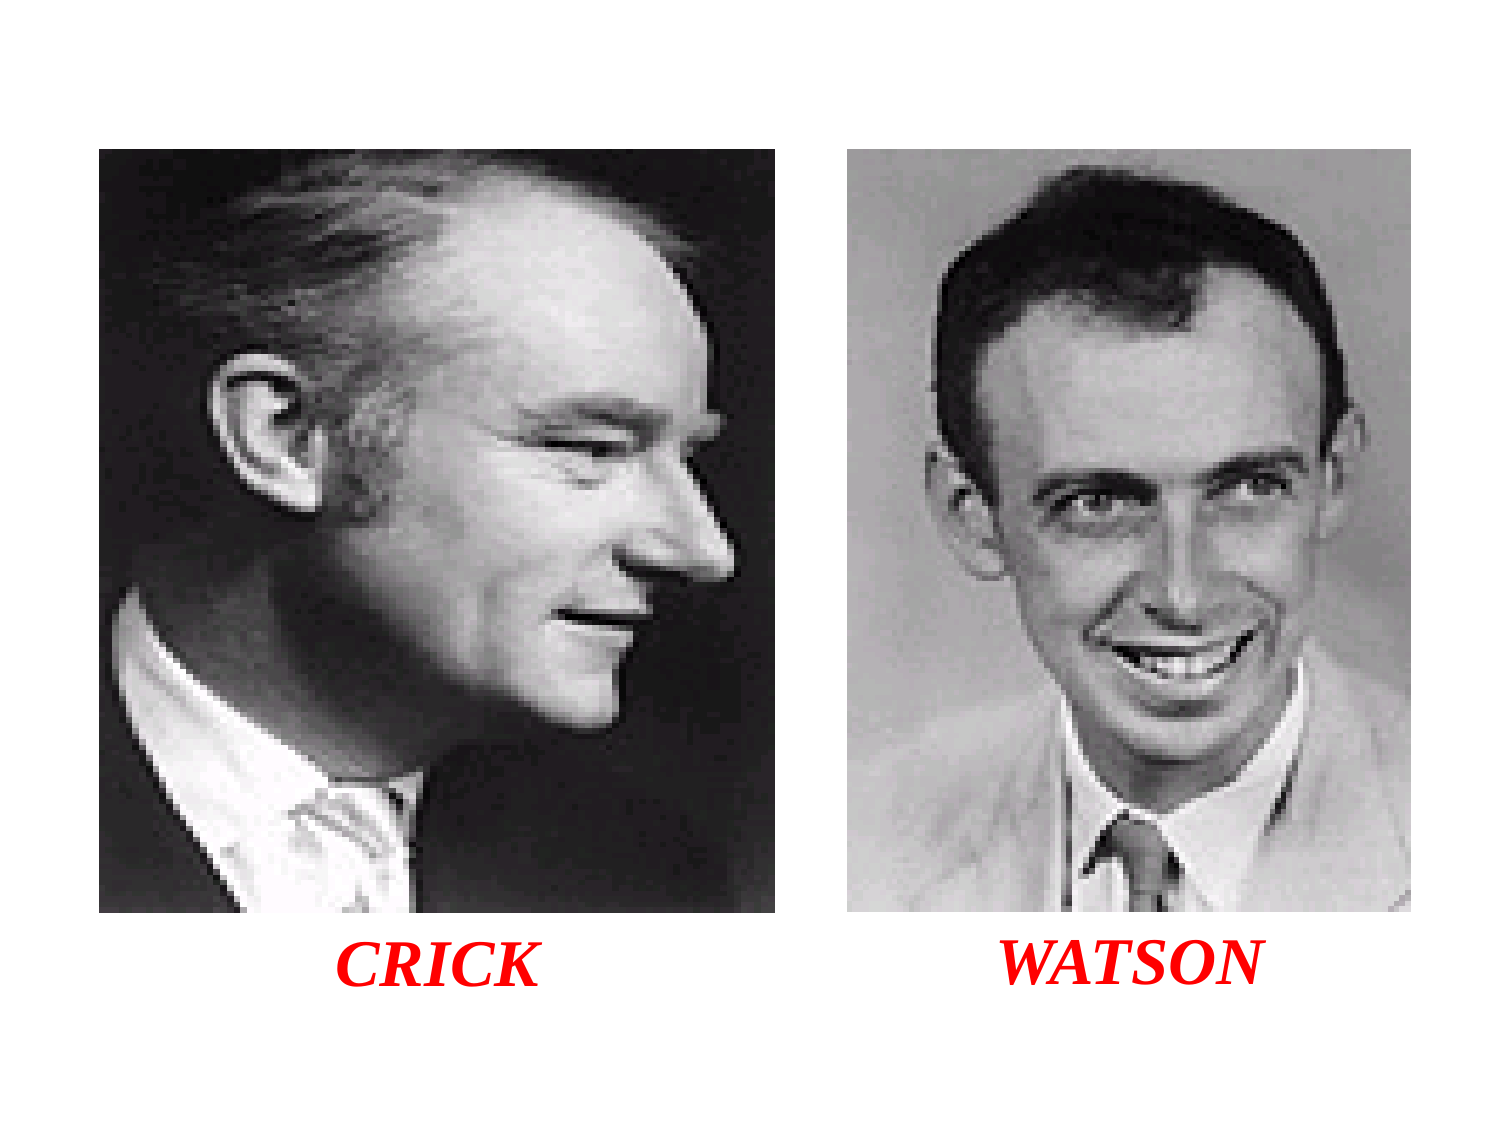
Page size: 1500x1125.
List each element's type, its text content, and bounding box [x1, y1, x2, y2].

text_box WATSON [849, 918, 1411, 1006]
text_box CRICK [99, 920, 775, 1007]
picture [847, 149, 1411, 913]
picture [99, 149, 776, 913]
